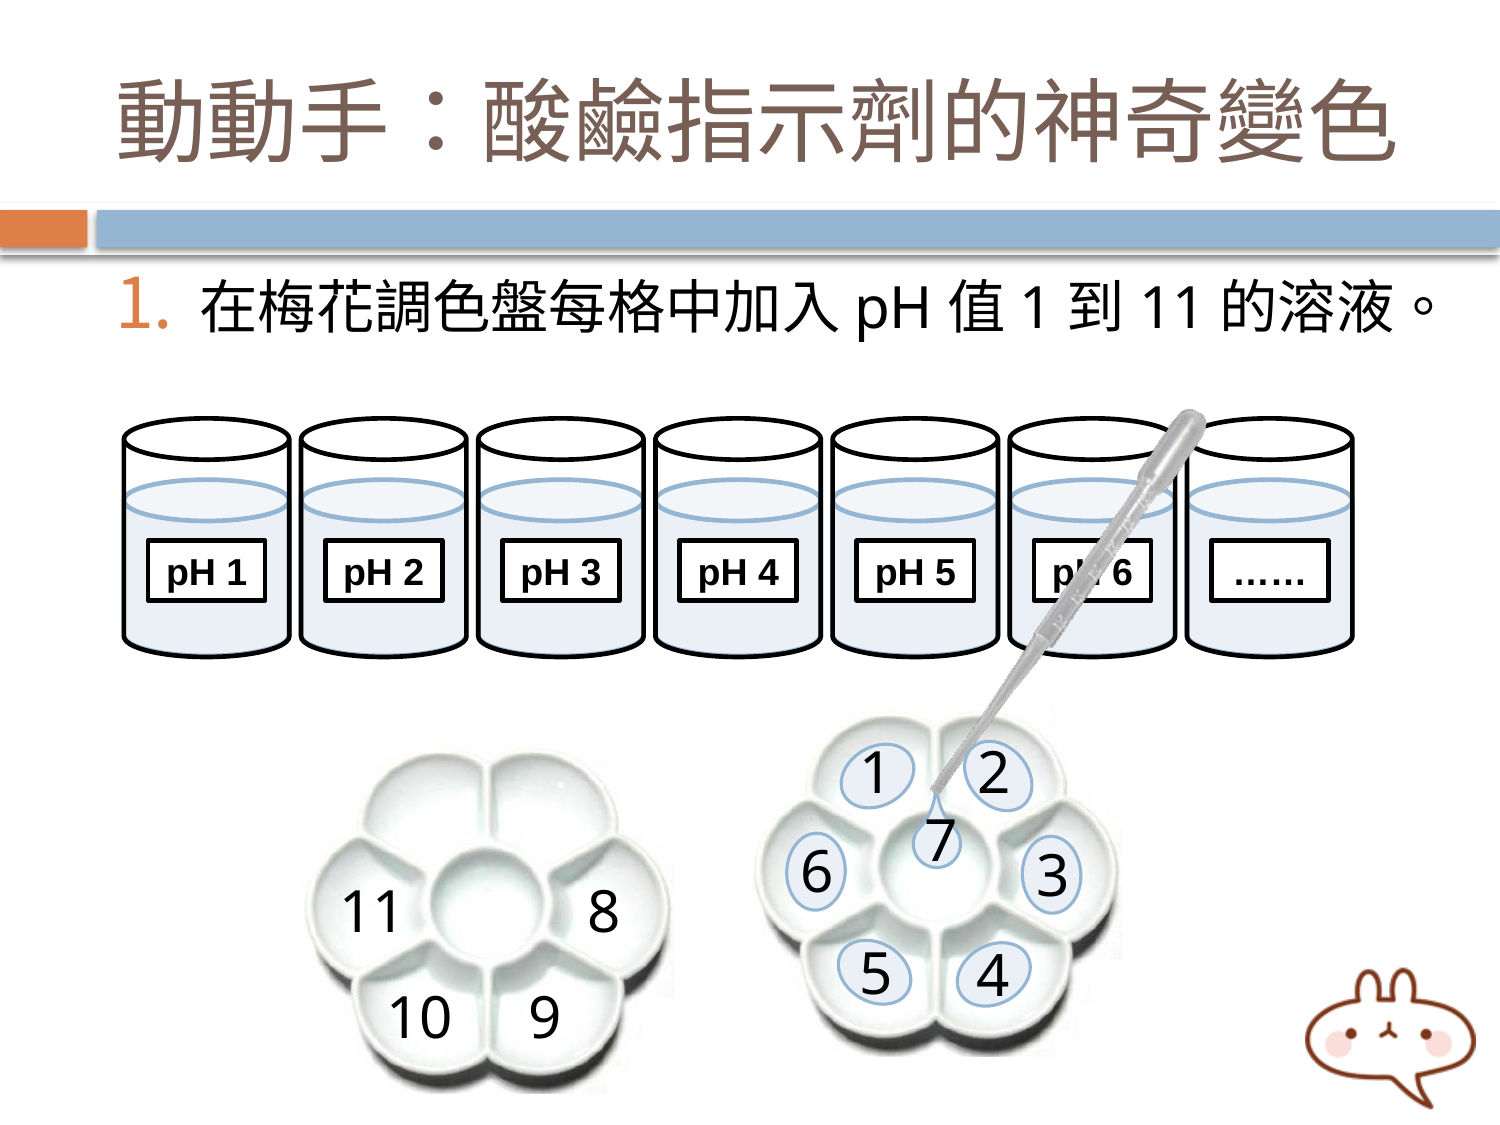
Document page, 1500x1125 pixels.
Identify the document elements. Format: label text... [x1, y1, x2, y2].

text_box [300, 418, 467, 658]
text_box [655, 418, 743, 658]
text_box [477, 418, 644, 658]
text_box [785, 727, 1085, 1017]
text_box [749, 393, 1224, 1058]
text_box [300, 739, 675, 1095]
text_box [123, 418, 290, 658]
list 在梅花調色盤每格中加入pH值1到11的溶液。 [100, 262, 1438, 1000]
title 動動手：酸鹼指示劑的神奇變色 [100, 37, 1438, 200]
picture [1304, 954, 1476, 1125]
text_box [1227, 418, 1353, 658]
